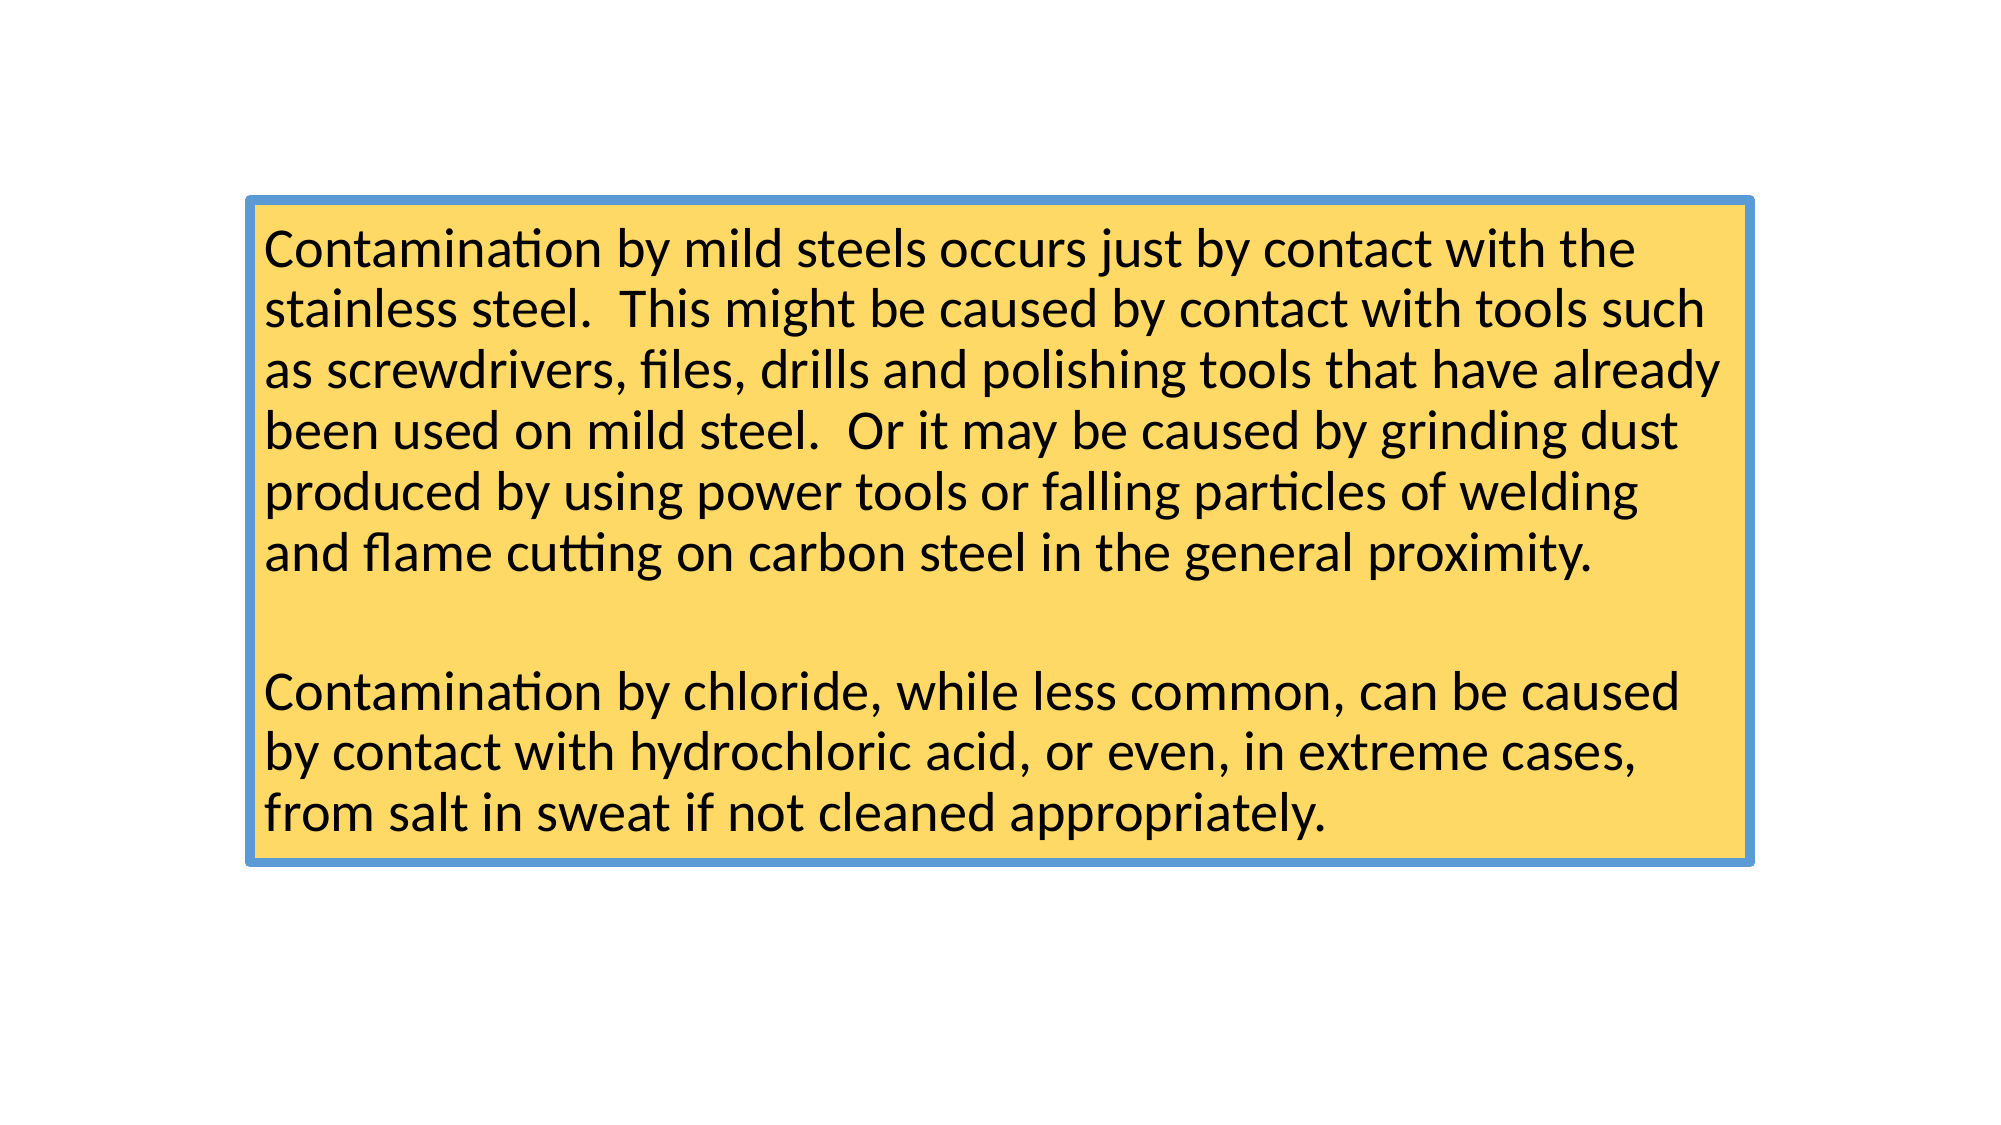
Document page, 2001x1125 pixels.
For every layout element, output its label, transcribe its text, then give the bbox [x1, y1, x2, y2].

subtitle Contamination by mild steels occurs just by contact with the stainless steel. This might be caused by contact with tools such as screwdrivers, files, drills and polishing tools that have already been used on mild steel. Or it may be caused by grinding dust produced by using power tools or falling particles of welding and flame cutting on carbon steel in the general proximity. Contamination by chloride, while less common, can be caused by contact with hydrochloric acid, or even, in extreme cases, from salt in sweat if not cleaned appropriately. [249, 200, 1750, 863]
